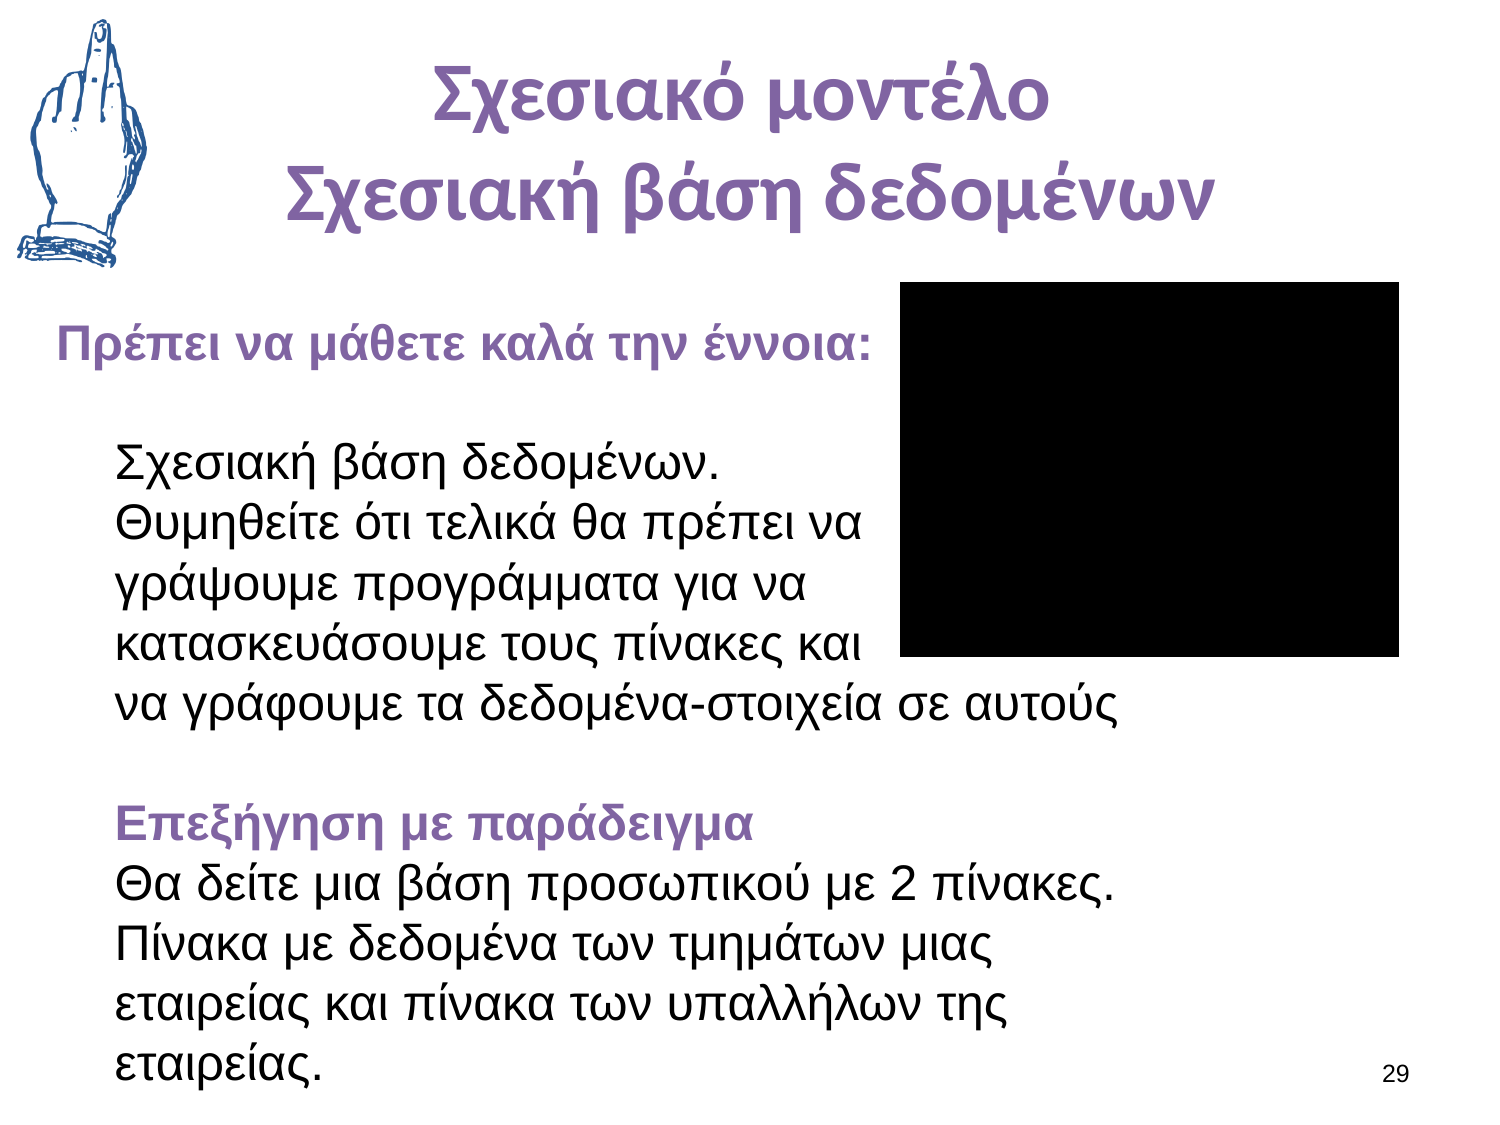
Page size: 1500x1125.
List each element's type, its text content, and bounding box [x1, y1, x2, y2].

title Σχεσιακό μοντέλο Σχεσιακή βάση δεδομένων [149, 19, 1427, 256]
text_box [899, 281, 1400, 658]
text_box Πρέπει να μάθετε καλά την έννοια: Σχεσιακή βάση δεδομένων. Θυμηθείτε ότι τελικά θα πρέπει να γράψουμε προγράμματα για να κατασκευάσουμε τους πίνακες και να γράφουμε τα δεδομένα-στοιχεία σε αυτούς Επεξήγηση με παράδειγμα Θα δείτε μια βάση προσωπικού με 2 πίνακες. Πίνακα με δεδομένα των τμημάτων μιας εταιρείας και πίνακα των υπαλλήλων της εταιρείας. [41, 302, 1176, 1125]
slide_number 28 [1176, 1042, 1425, 1103]
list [17, 18, 147, 268]
